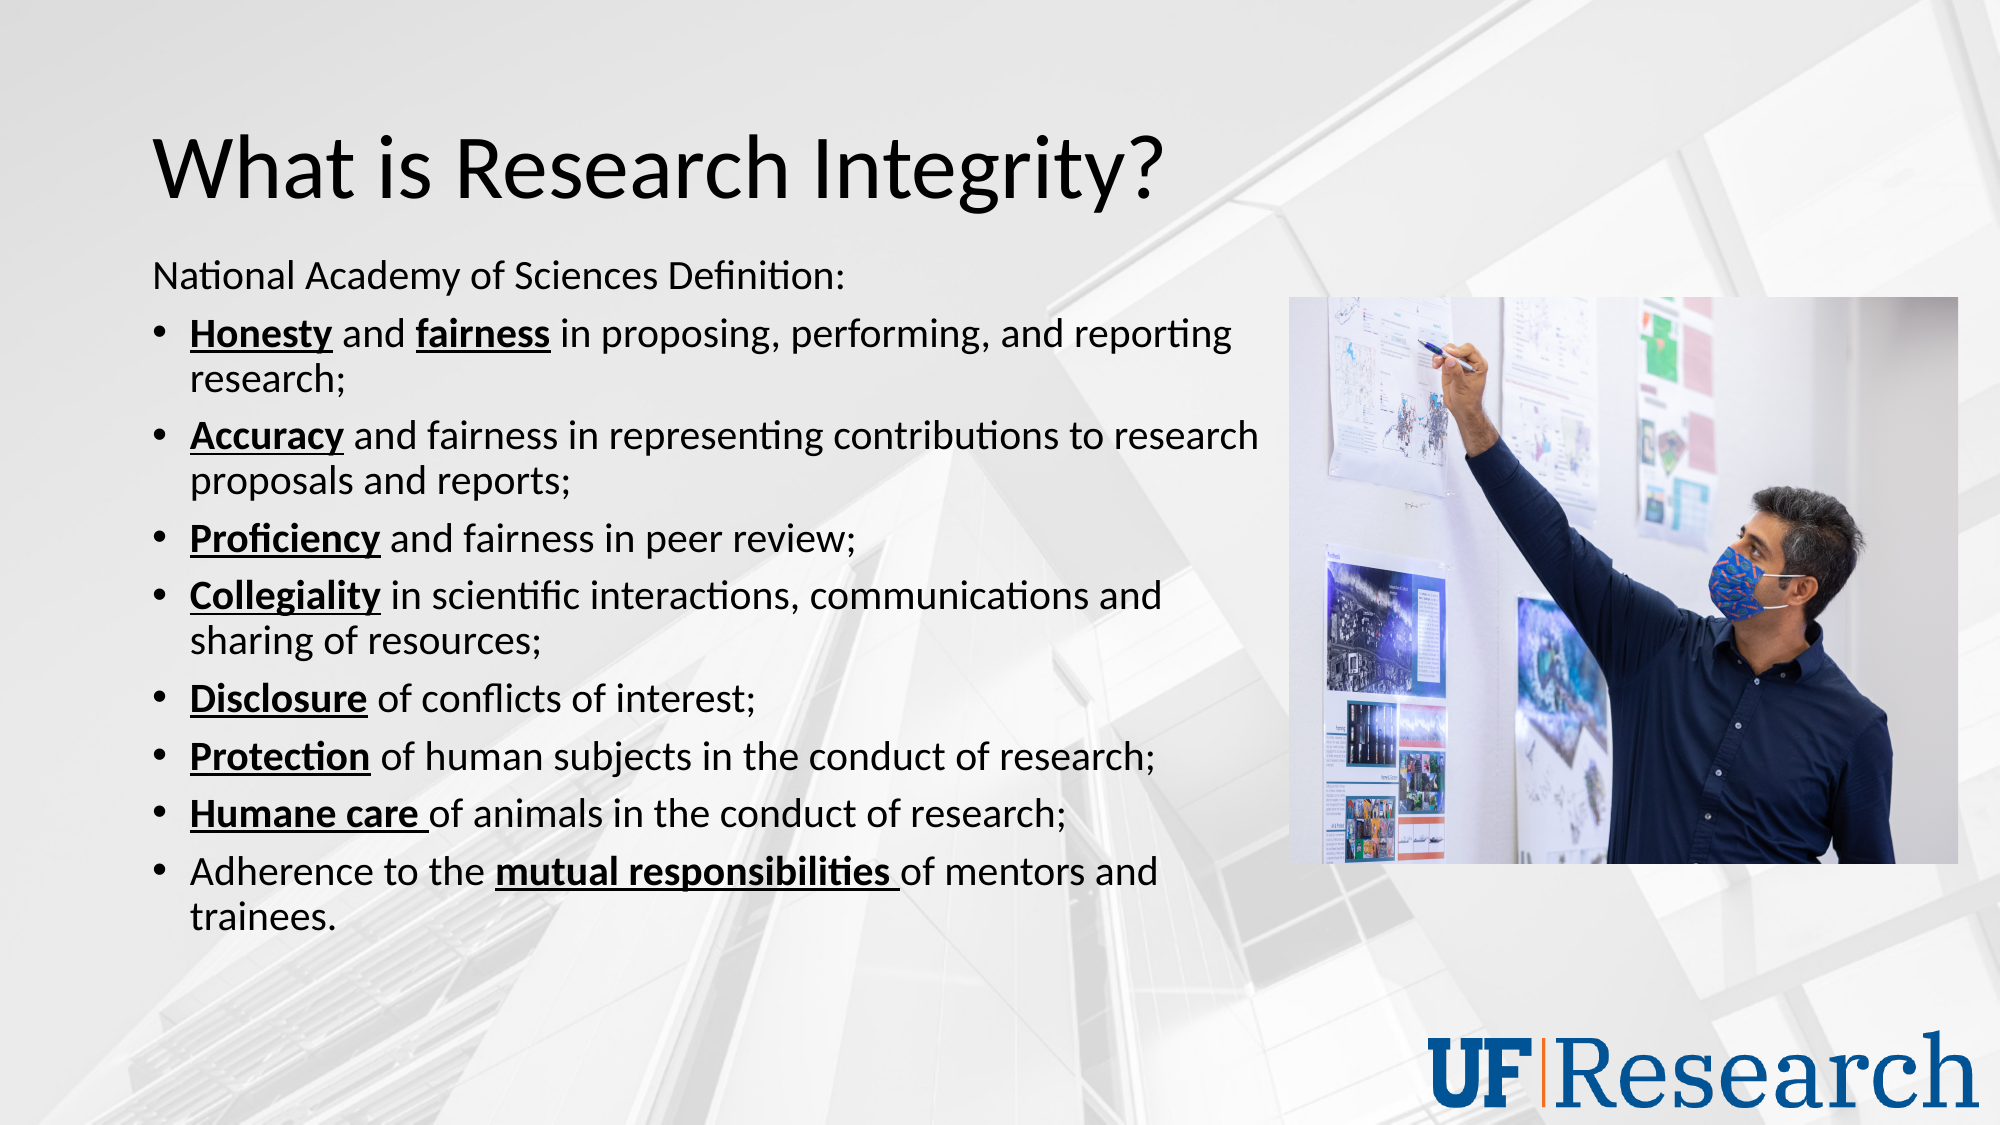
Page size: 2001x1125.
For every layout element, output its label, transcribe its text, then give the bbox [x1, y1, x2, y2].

list National Academy of Sciences Definition: Honesty and fairness in proposing, performing, and reporting research; Accuracy and fairness in representing contributions to research proposals and reports; Proficiency and fairness in peer review; Collegiality in scientific interactions, communications and sharing of resources; Disclosure of conflicts of interest; Protection of human subjects in the conduct of research; Humane care of animals in the conduct of research; Adherence to the mutual responsibilities of mentors and trainees. [137, 246, 1290, 980]
picture [0, 0, 2000, 1125]
title What is Research Integrity? [137, 59, 1863, 278]
